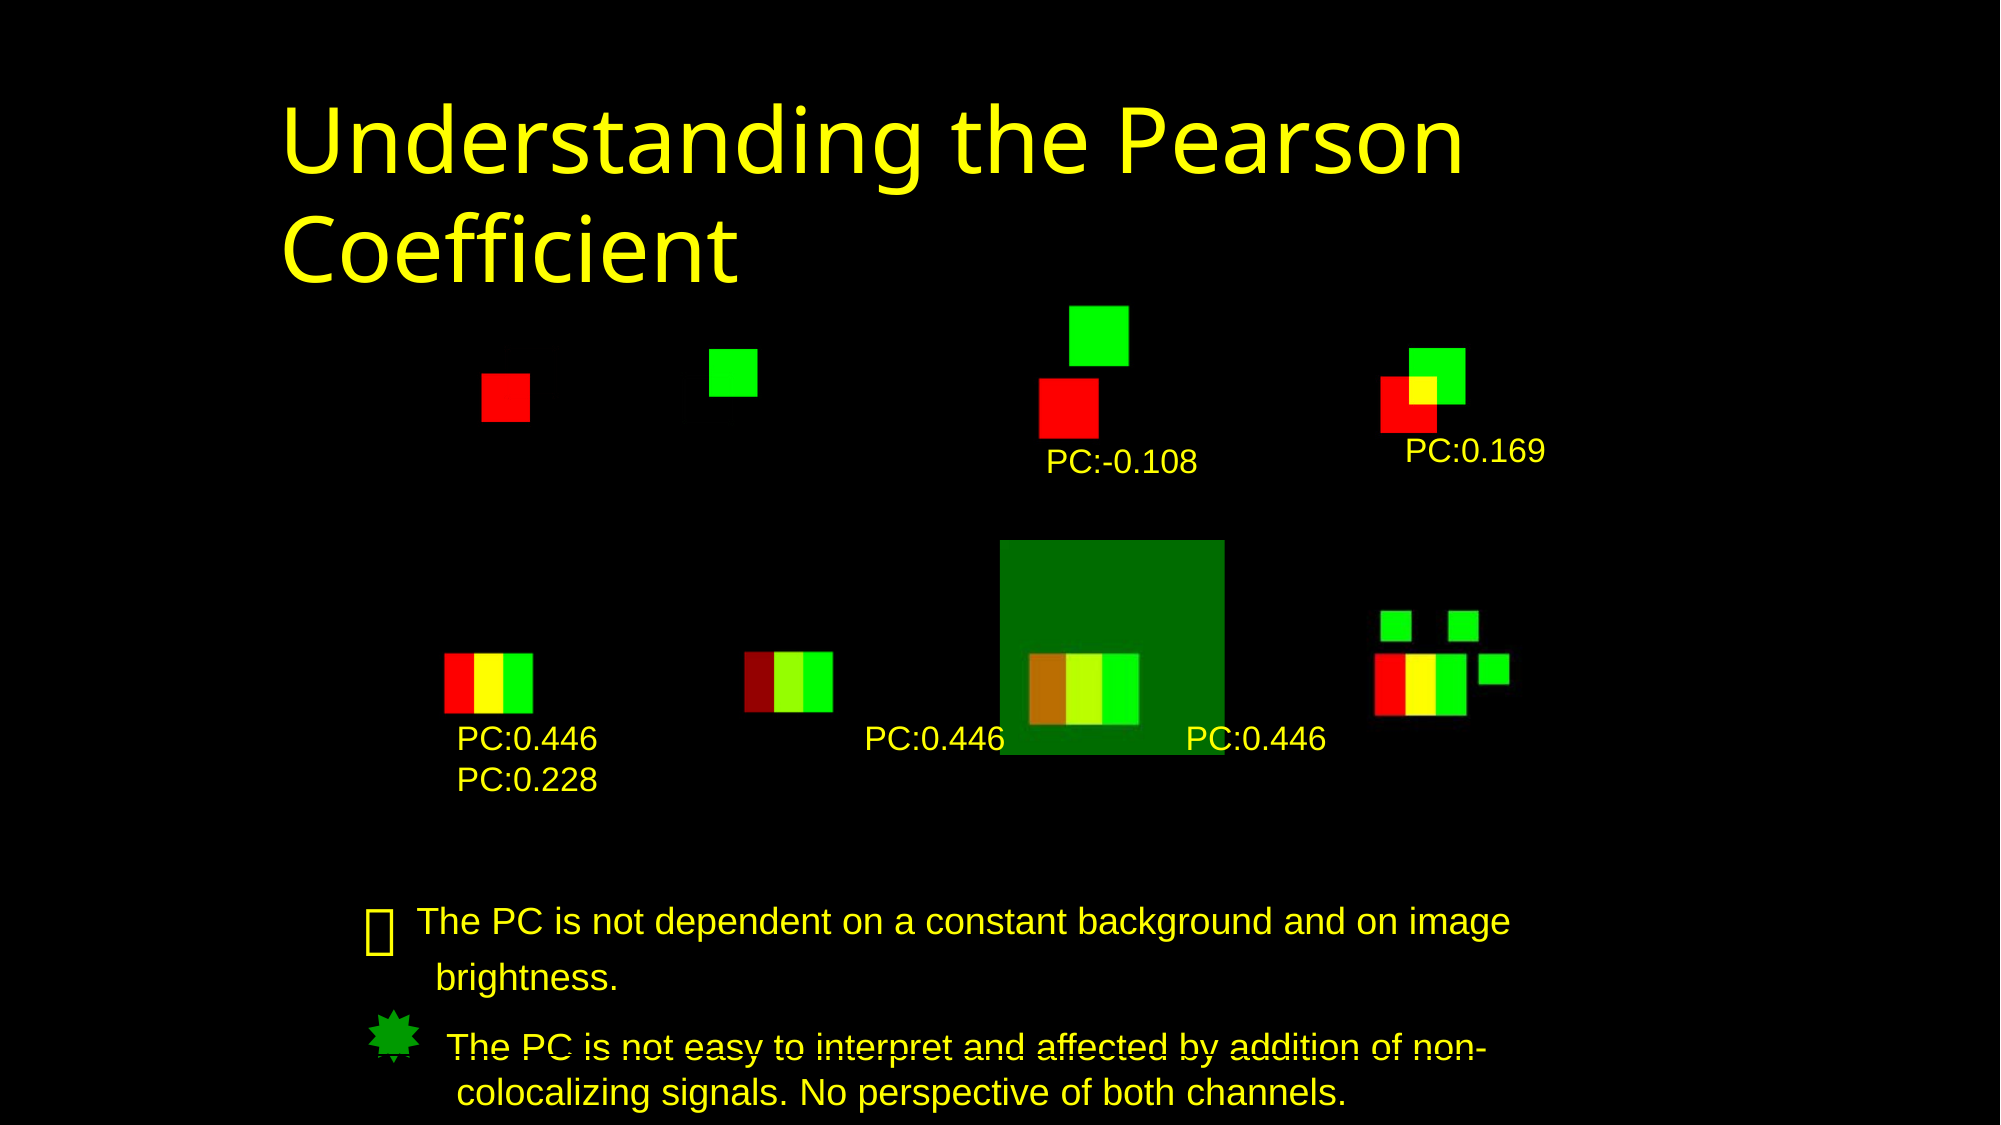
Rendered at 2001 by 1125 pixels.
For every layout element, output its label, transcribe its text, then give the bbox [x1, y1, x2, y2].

text_box [1332, 540, 1557, 756]
text_box [697, 539, 921, 705]
text_box PC:0.446 PC:0.446 PC:0.446 PC:0.228  The PC is not dependent on a constant background and on image brightness. The PC is not easy to interpret and affected by addition of non- colocalizing signals. No perspective of both channels. [348, 1055, 1553, 1114]
text_box PC:0.446 PC:0.446 PC:0.446 PC:0.228  The PC is not dependent on a constant background and on image brightness. The PC is not easy to interpret and affected by addition of non- colocalizing signals. No perspective of both channels. [348, 705, 1553, 808]
text_box PC:0.169 [1402, 426, 1549, 470]
text_box [1335, 271, 1549, 471]
text_box [991, 302, 1215, 476]
text_box PC:-0.108 [1043, 437, 1201, 481]
text_box [346, 808, 1643, 1055]
title Understanding the Pearson Coefficient [277, 79, 1723, 302]
text_box [646, 283, 829, 453]
text_box [999, 540, 1225, 705]
text_box [442, 283, 626, 454]
text_box [397, 541, 621, 705]
